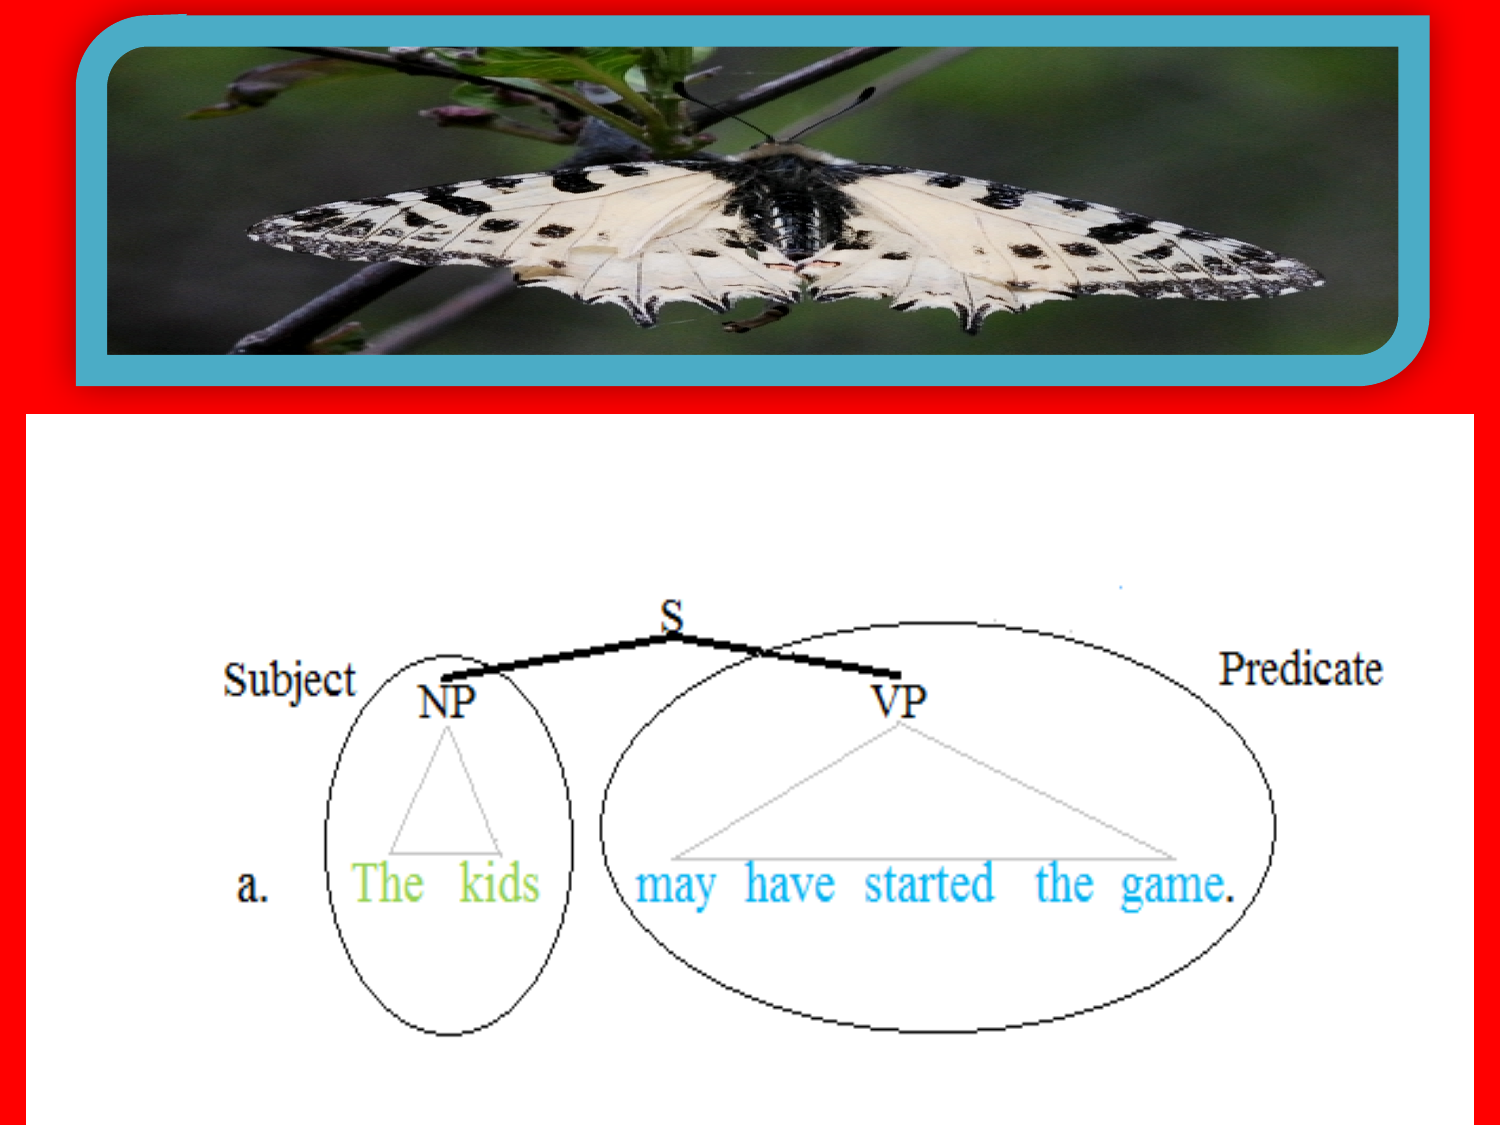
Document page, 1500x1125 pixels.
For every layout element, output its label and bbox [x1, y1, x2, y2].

picture [26, 414, 1474, 1125]
picture [91, 30, 1415, 371]
